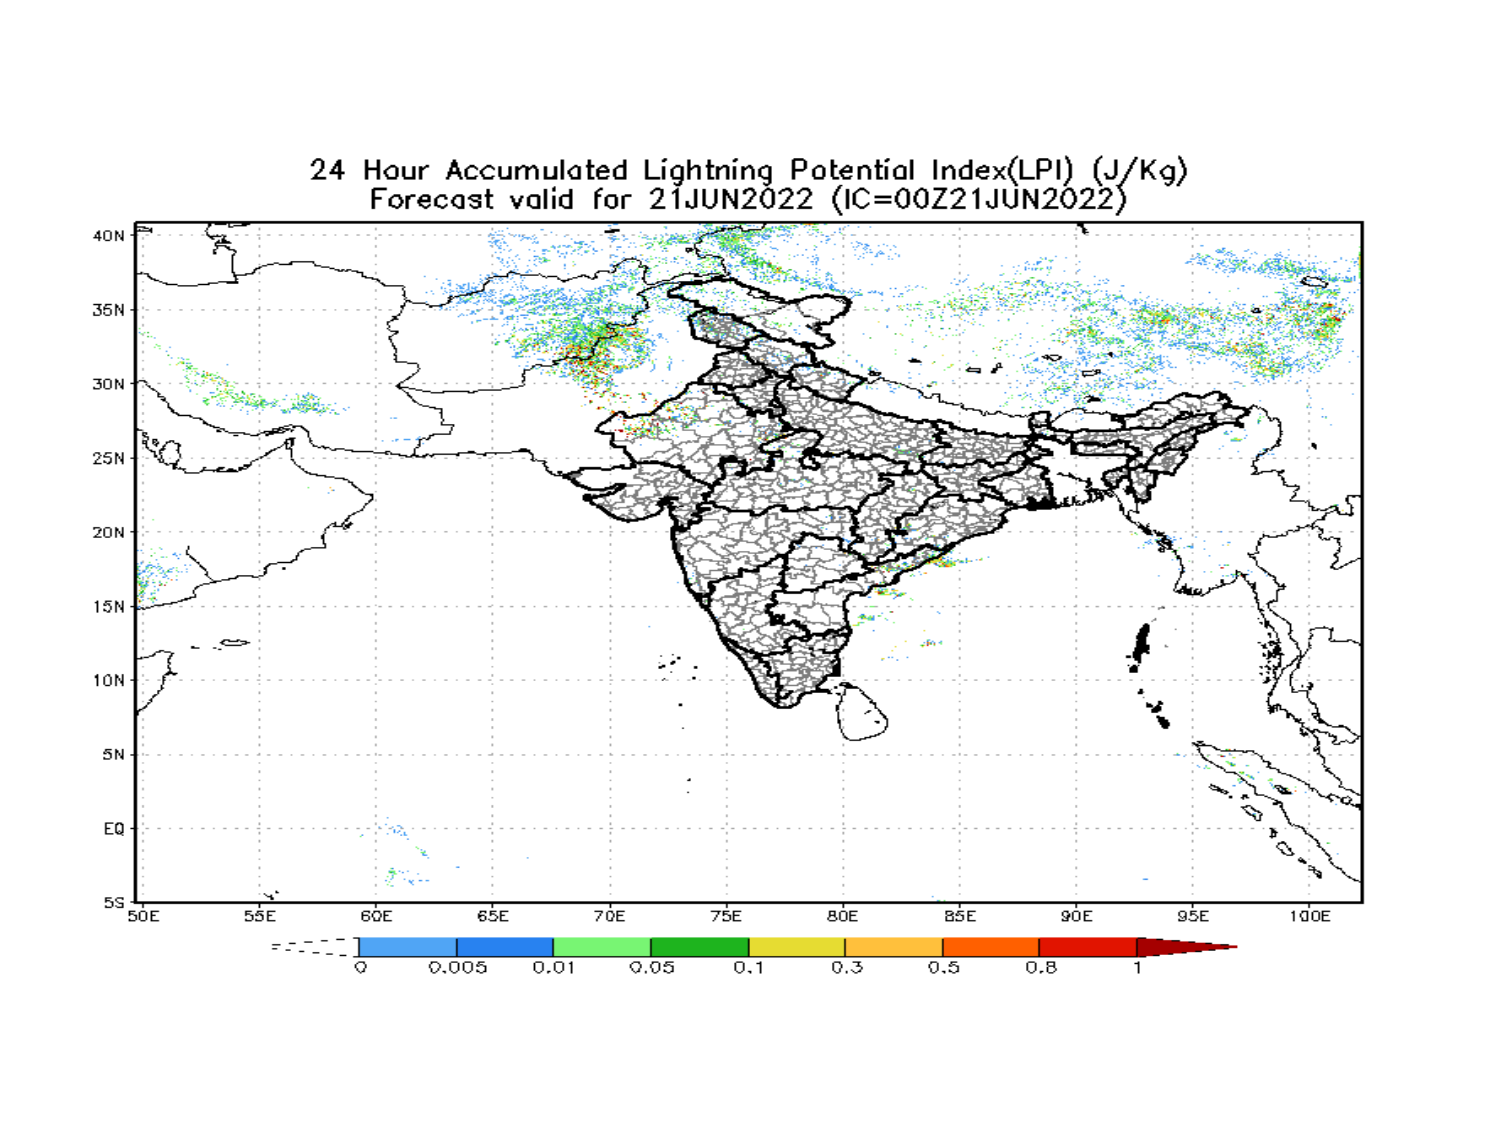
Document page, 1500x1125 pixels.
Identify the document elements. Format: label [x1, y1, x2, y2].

picture [74, 149, 1426, 976]
